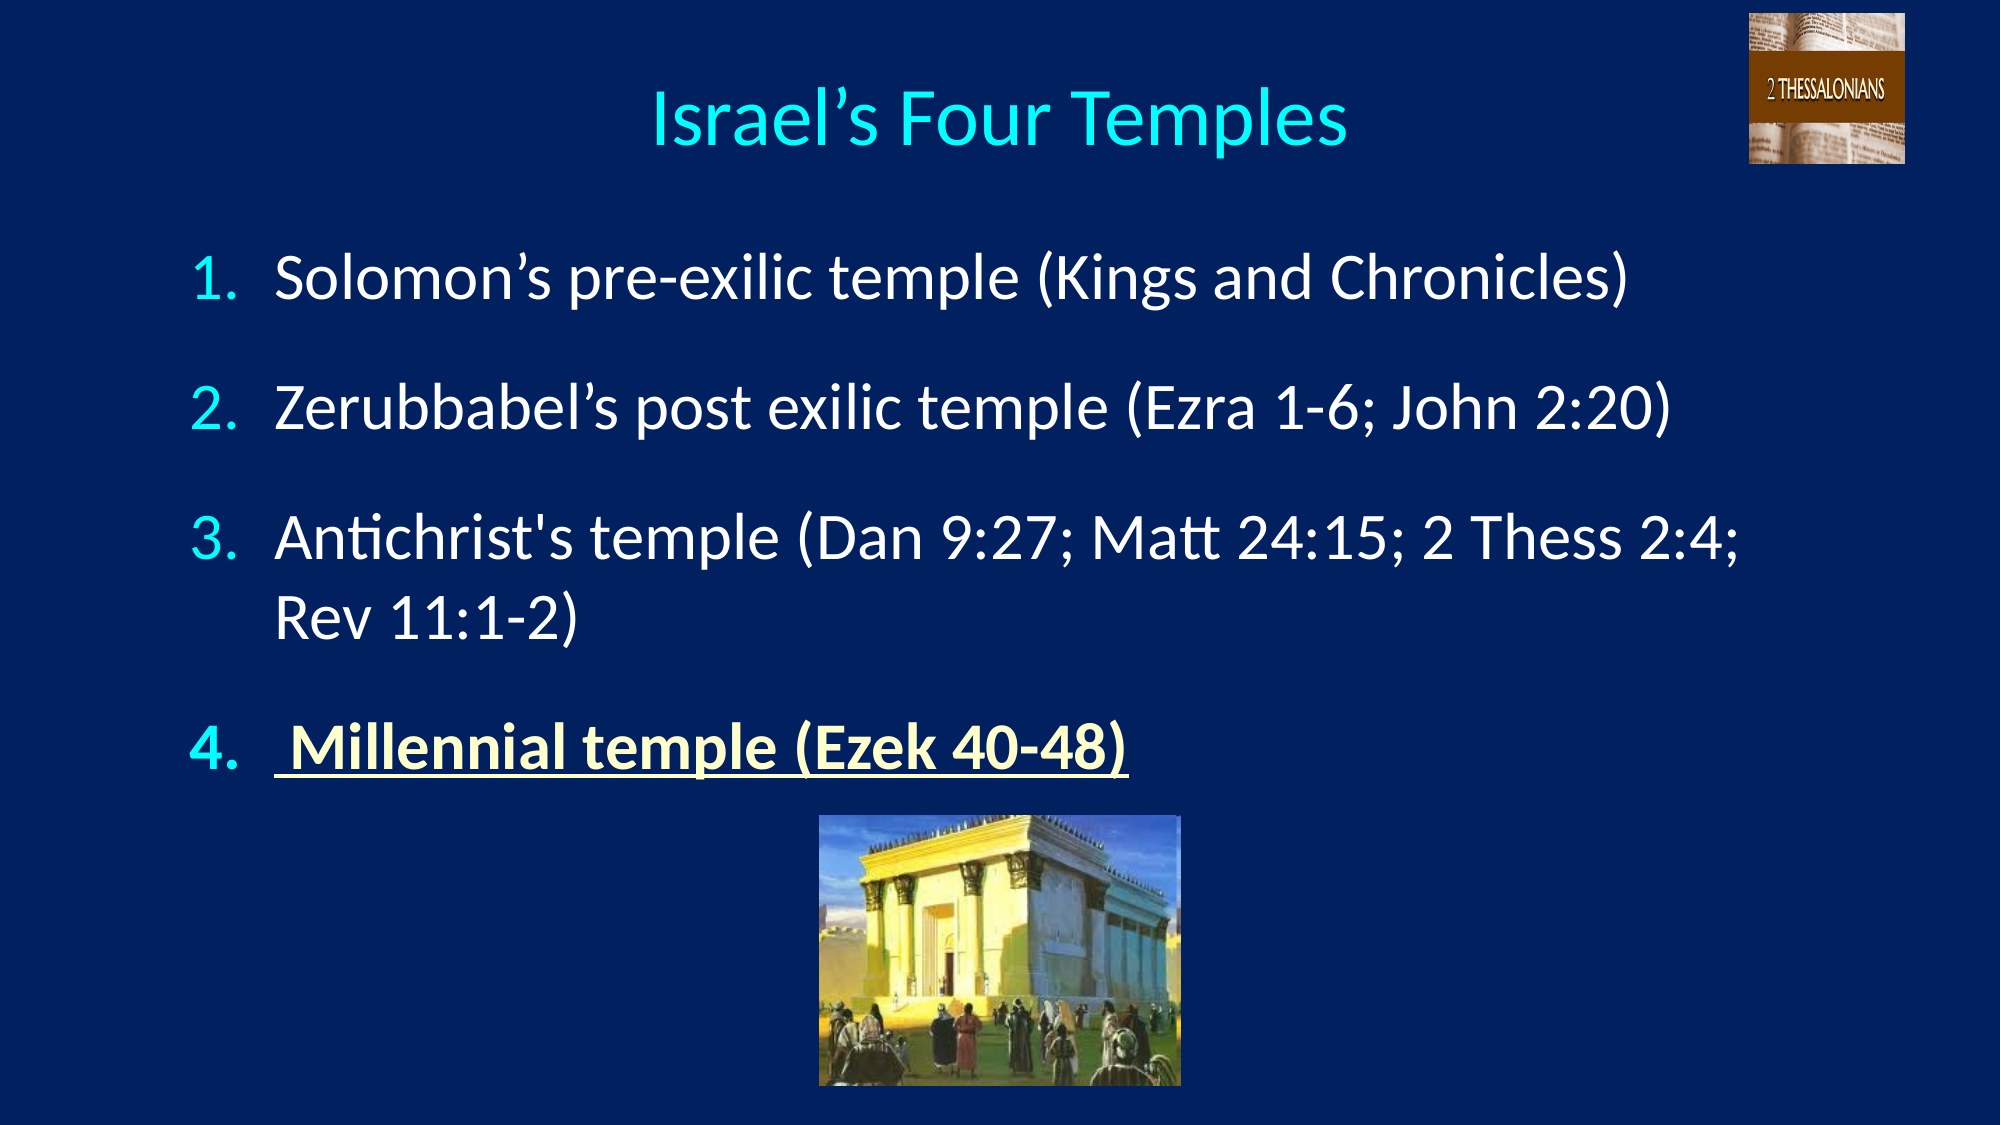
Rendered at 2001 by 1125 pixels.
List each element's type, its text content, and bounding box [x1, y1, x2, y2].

list Solomon’s pre-exilic temple (Kings and Chronicles) Zerubbabel’s post exilic temple (Ezra 1-6; John 2:20) Antichrist's temple (Dan 9:27; Matt 24:15; 2 Thess 2:4; Rev 11:1-2) Millennial temple (Ezek 40-48) [174, 224, 1794, 801]
picture [1749, 12, 1905, 164]
title Israel’s Four Temples [150, 37, 1850, 188]
picture [819, 815, 1181, 1086]
